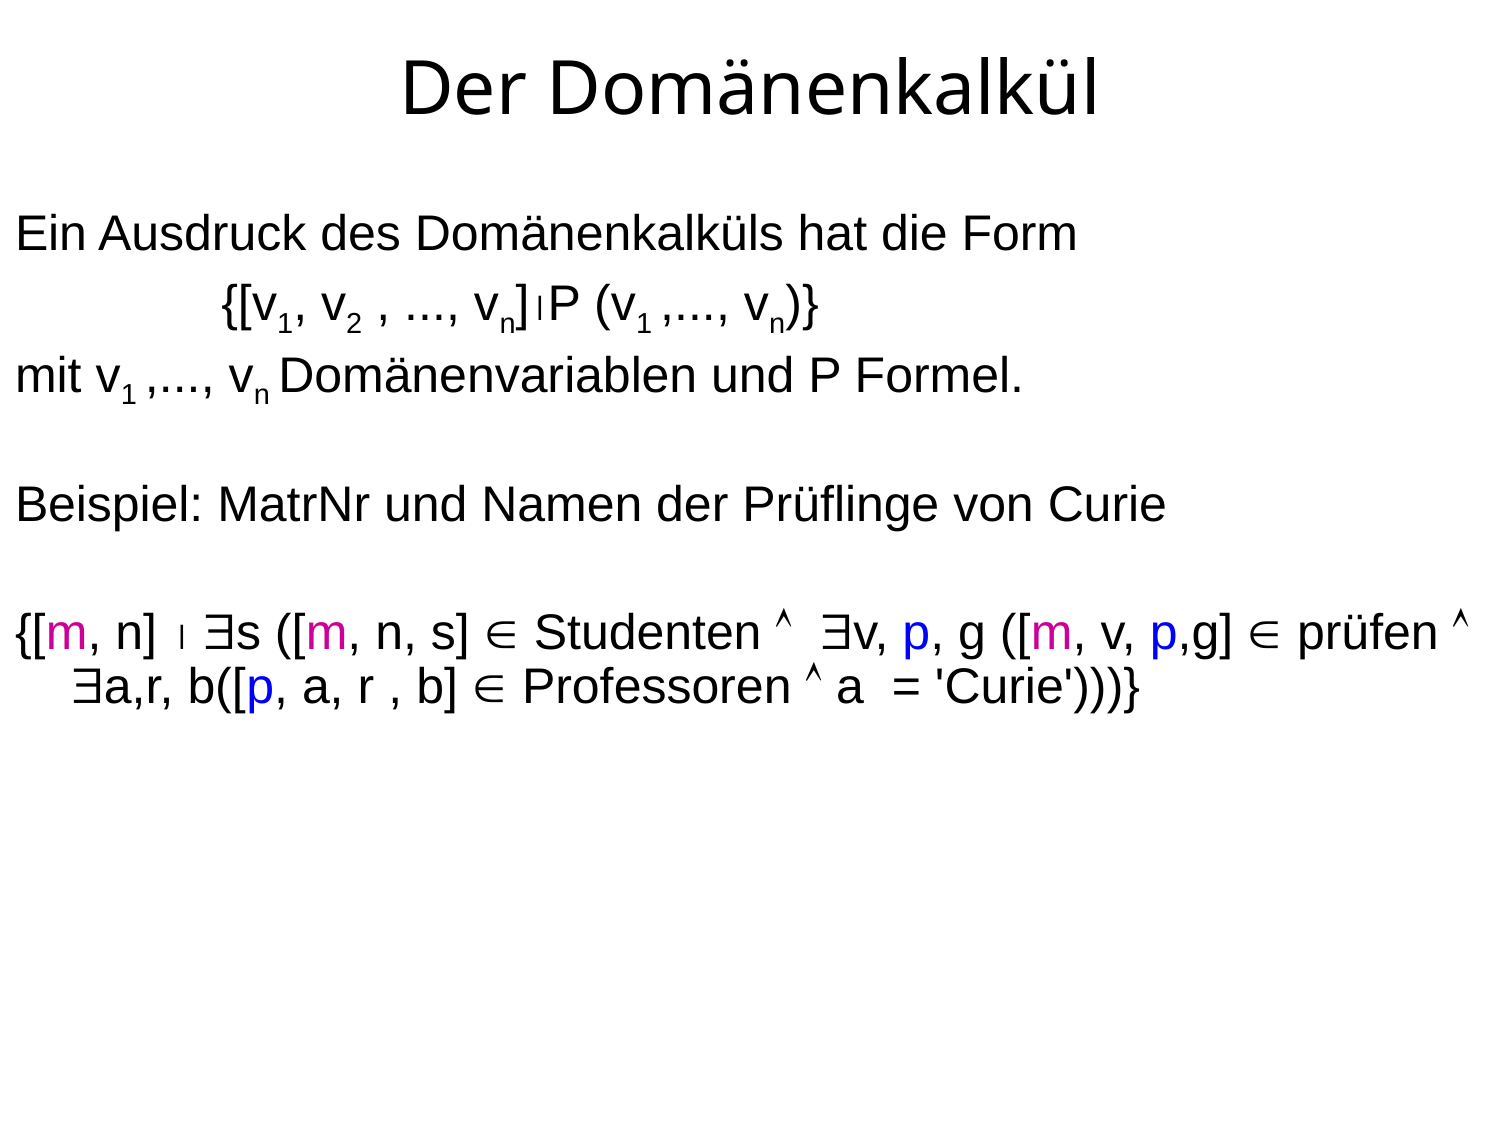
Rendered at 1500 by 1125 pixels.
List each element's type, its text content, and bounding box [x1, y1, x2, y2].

list Ein Ausdruck des Domänenkalküls hat die Form {[v1, v2 , ..., vn]P (v1 ,..., vn)} mit v1 ,..., vn Domänenvariablen und P Formel. Beispiel: MatrNr und Namen der Prüflinge von Curie {[m, n]  s ([m, n, s]  Studenten  v, p, g ([m, v, p,g]  prüfen  a,r, b([p, a, r , b]  Professoren  a = 'Curie')))} [0, 199, 1500, 1125]
title Der Domänenkalkül [0, 0, 1500, 138]
